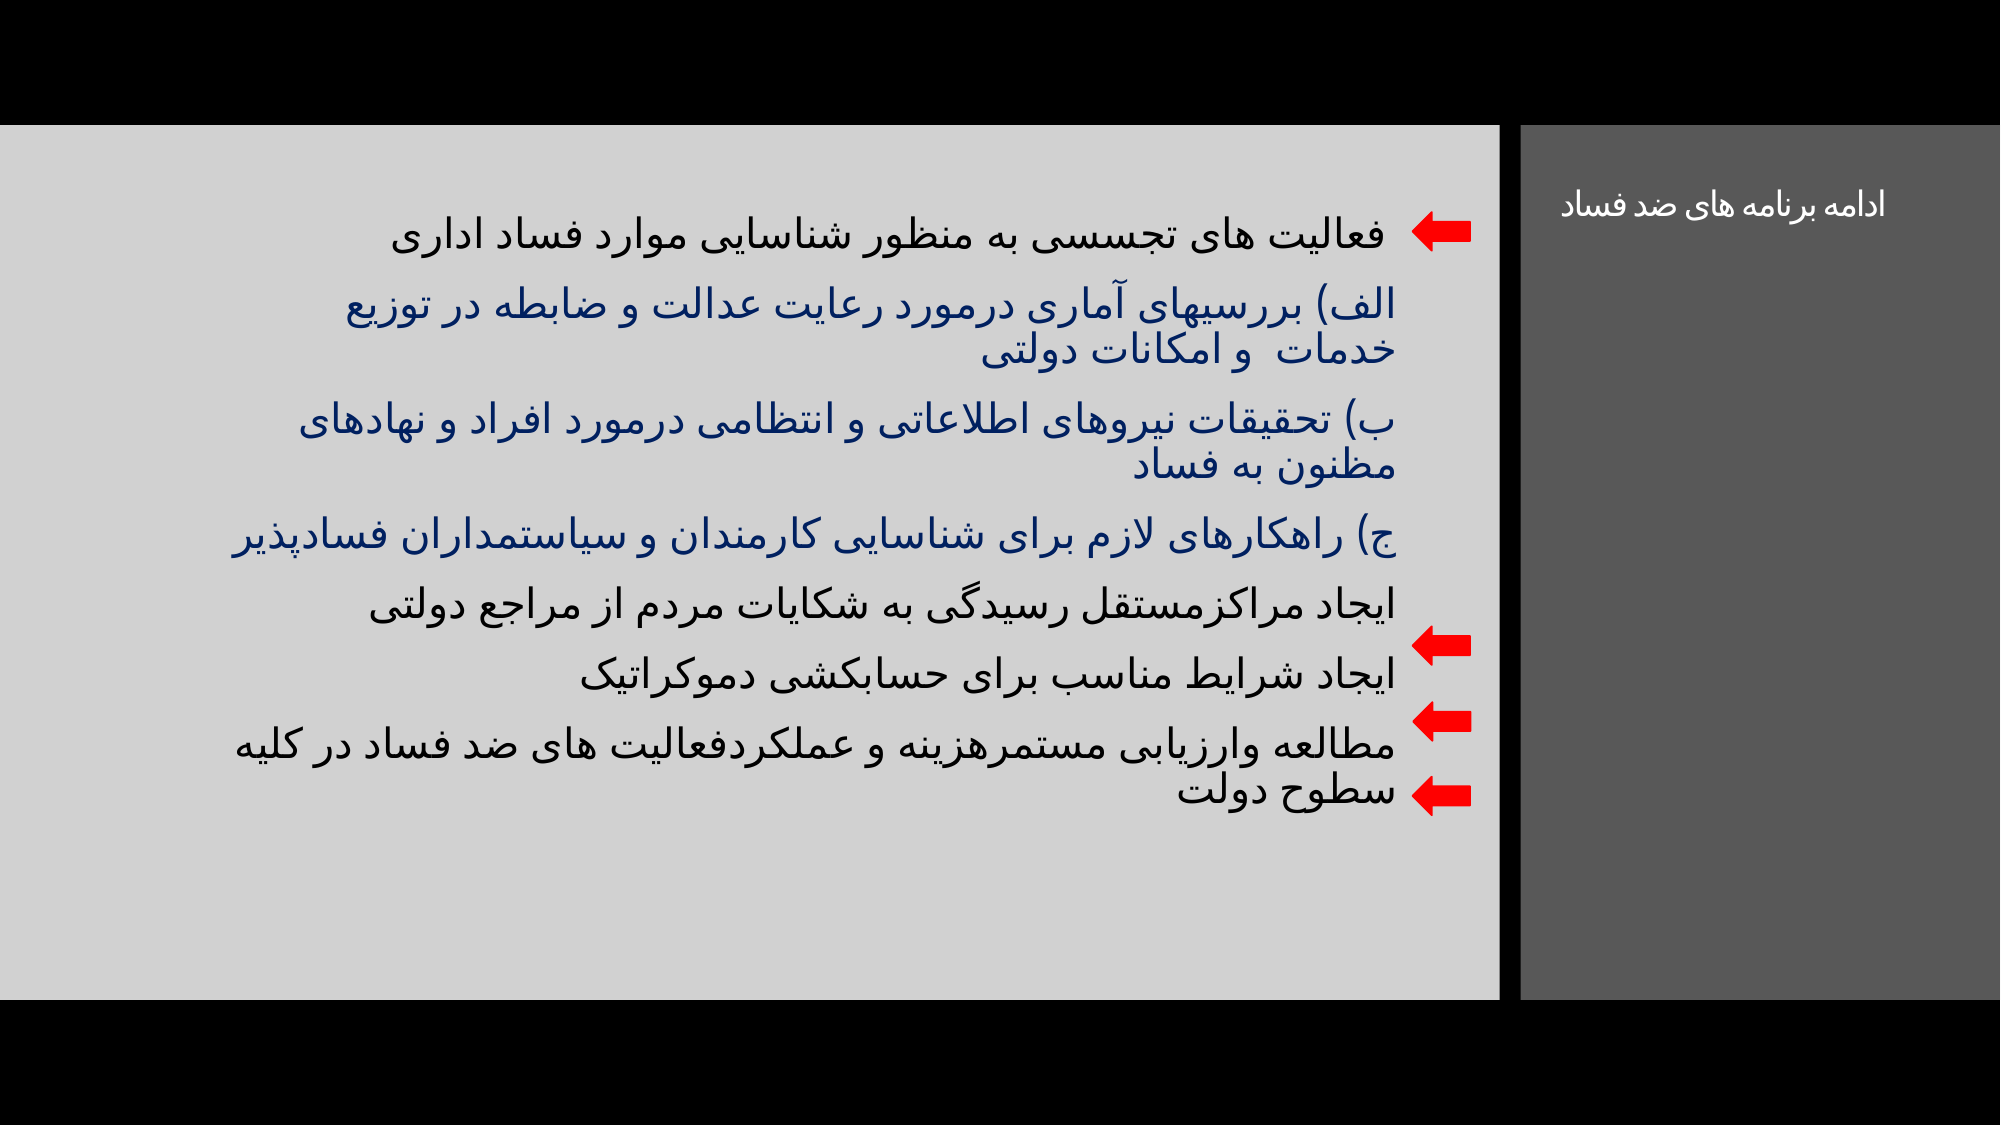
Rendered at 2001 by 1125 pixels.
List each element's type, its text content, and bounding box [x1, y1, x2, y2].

text_box [1411, 625, 1471, 666]
text_box [1411, 211, 1471, 252]
subtitle فعالیت های تجسسی به منظور شناسایی موارد فساد اداری الف) بررسیهای آماری درمورد رعایت عدالت و ضابطه در توزیع خدمات و امکانات دولتی ب) تحقیقات نیروهای اطلاعاتی و انتظامی درمورد افراد و نهادهای مظنون به فساد ج) راهکارهای لازم برای شناسایی کارمندان و سیاستمداران فسادپذیر ایجاد مراکزمستقل رسیدگی به شکایات مردم از مراجع دولتی ایجاد شرایط مناسب برای حسابکشی دموکراتیک مطالعه وارزیابی مستمرهزینه و عملکردفعالیت های ضد فساد در کلیه سطوح دولت [212, 205, 1413, 890]
text_box [1412, 701, 1472, 742]
title ادامه برنامه های ضد فساد [1545, 178, 2000, 232]
text_box [1411, 775, 1471, 817]
